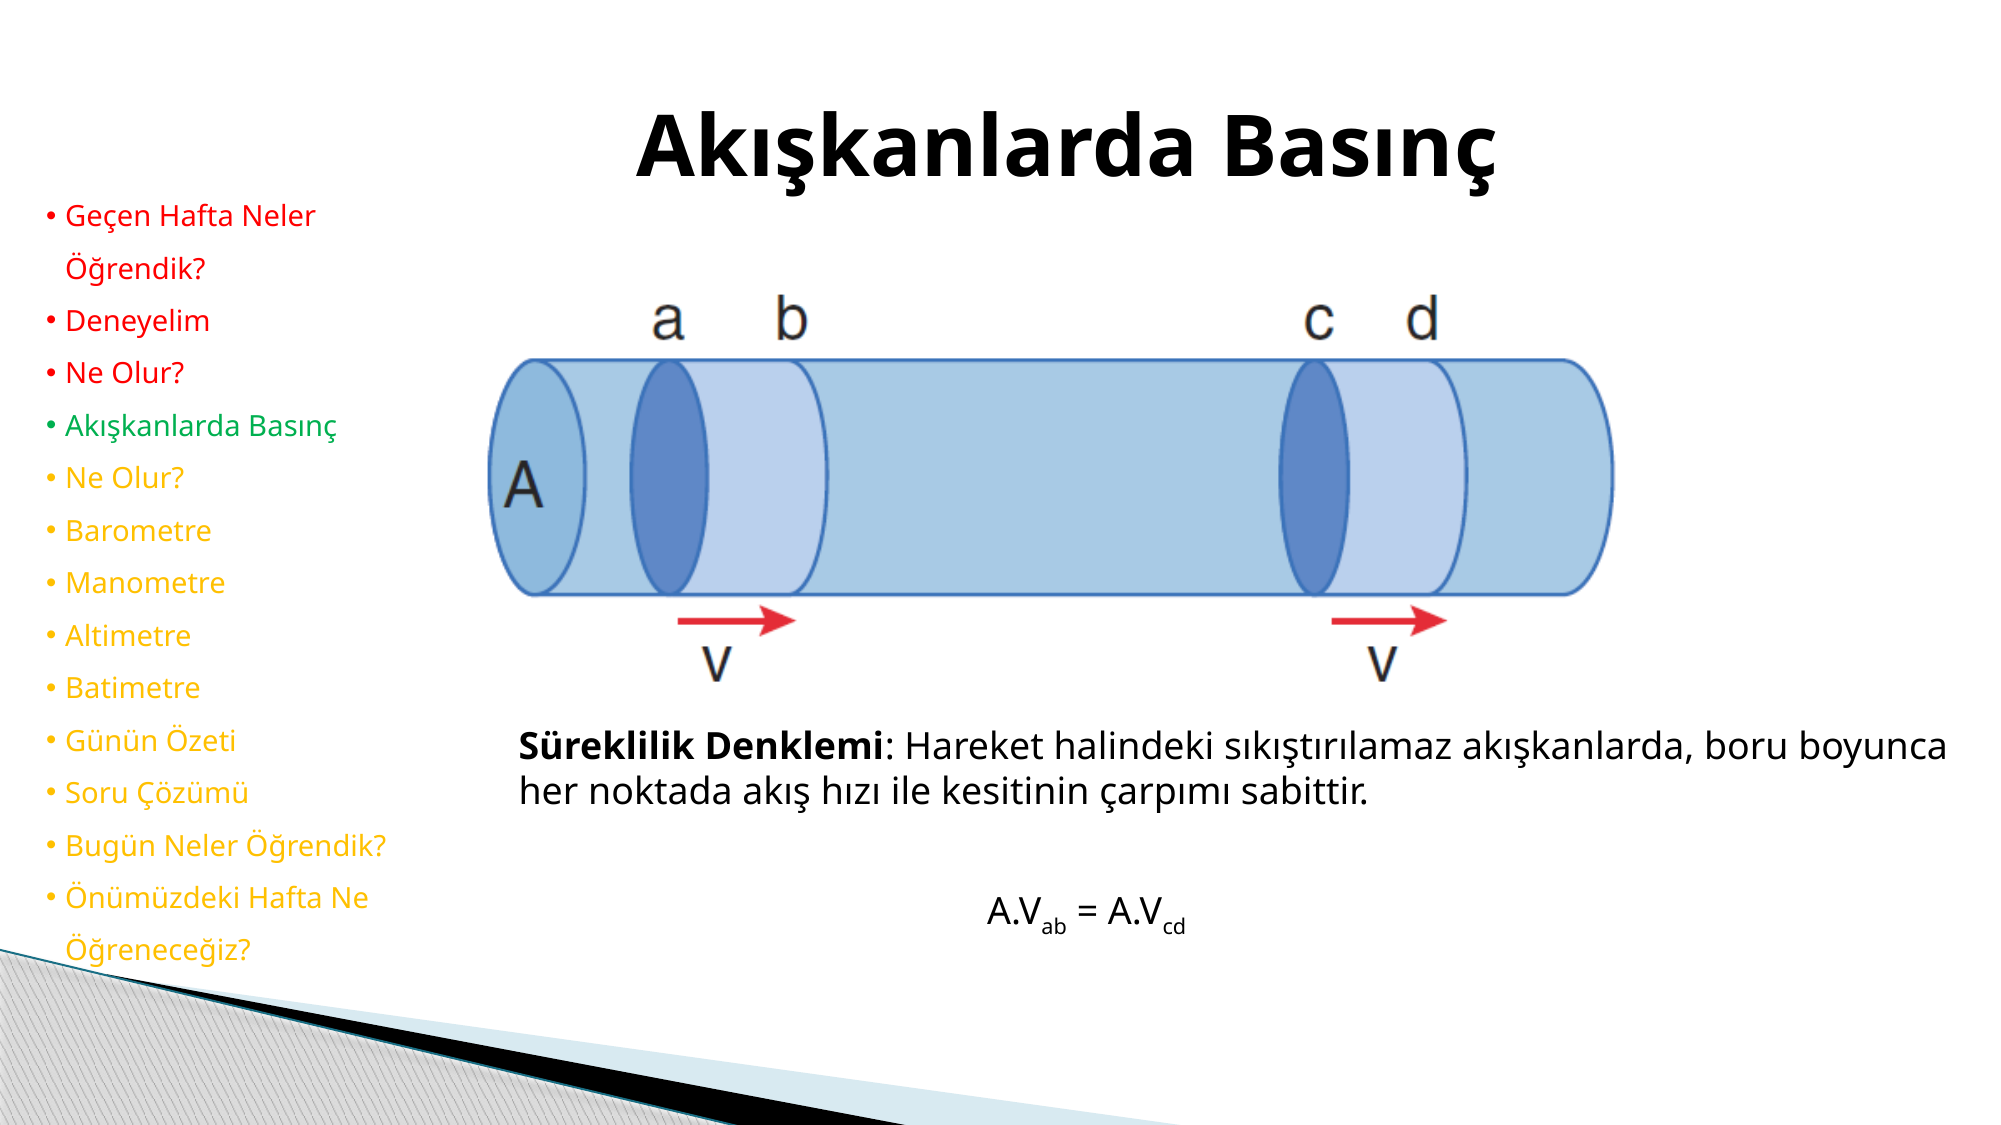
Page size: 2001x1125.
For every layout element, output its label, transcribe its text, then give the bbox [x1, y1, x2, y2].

text_box A.Vab = A.Vcd [972, 879, 1202, 946]
picture [468, 290, 1633, 691]
text_box Geçen Hafta Neler Öğrendik? Deneyelim Ne Olur? Akışkanlarda Basınç Ne Olur? Barometre Manometre Altimetre Batimetre Günün Özeti Soru Çözümü Bugün Neler Öğrendik? Önümüzdeki Hafta Ne Öğreneceğiz? [31, 172, 433, 974]
text_box Süreklilik Denklemi: Hareket halindeki sıkıştırılamaz akışkanlarda, boru boyunca her noktada akış hızı ile kesitinin çarpımı sabittir. [503, 715, 1969, 820]
title Akışkanlarda Basınç [622, 48, 1909, 236]
